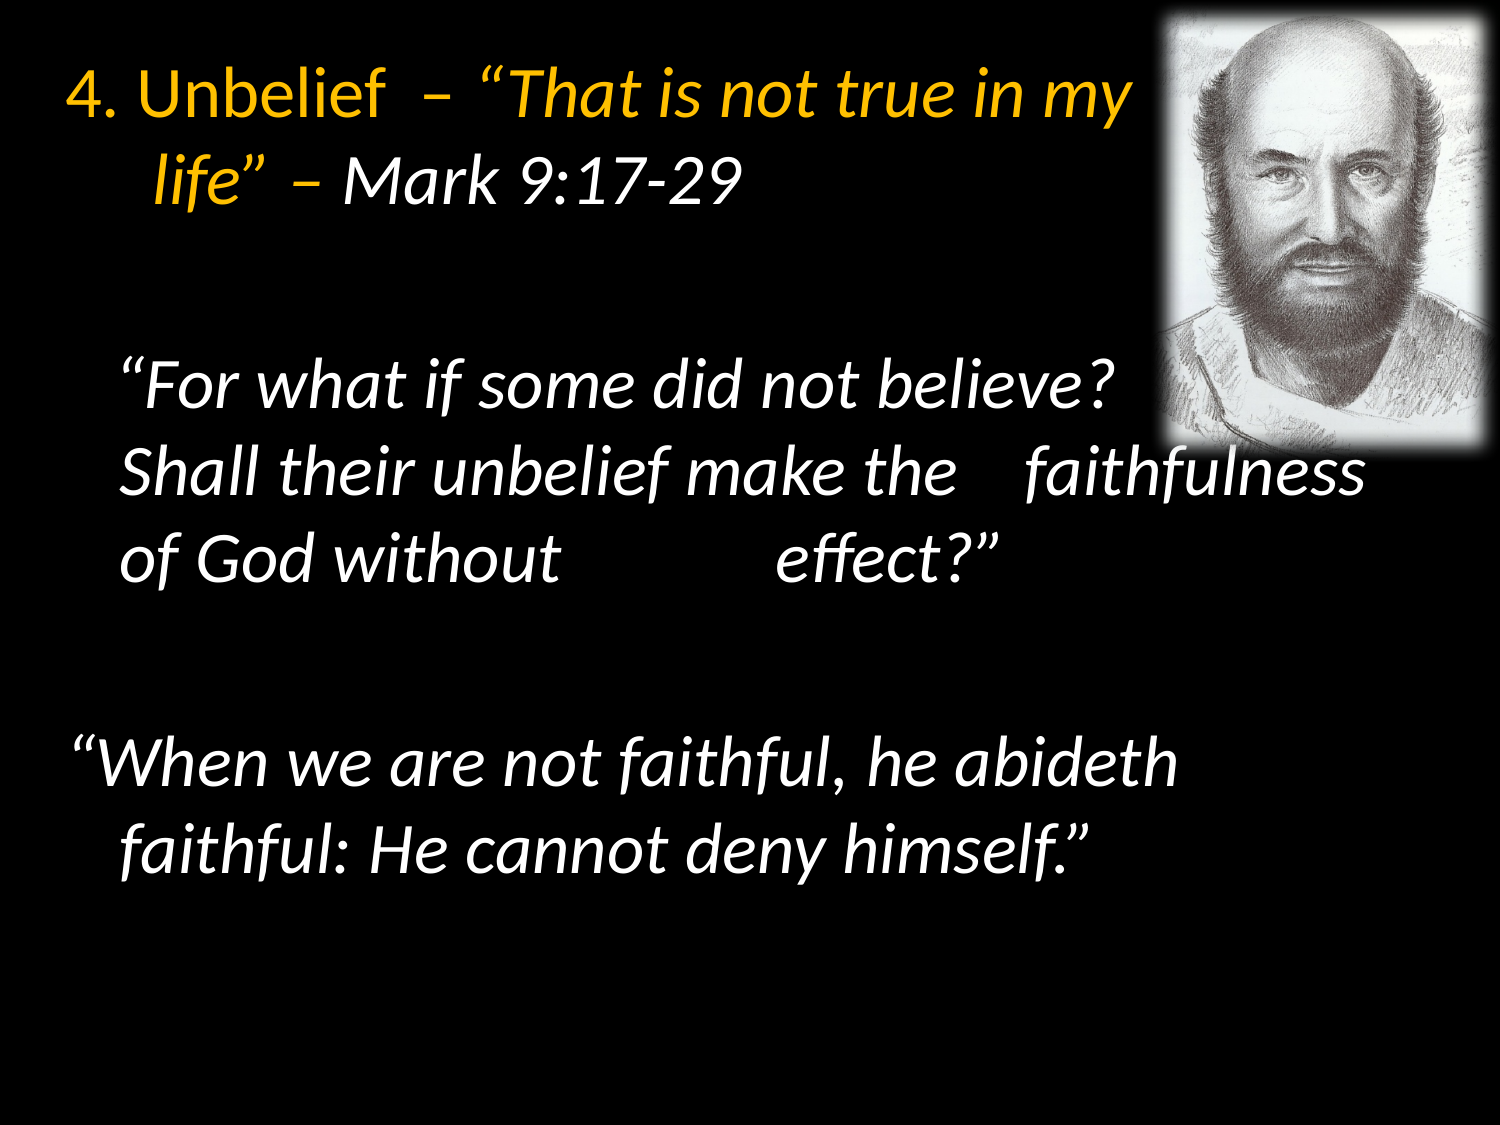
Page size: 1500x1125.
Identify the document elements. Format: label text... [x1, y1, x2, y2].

list 4. Unbelief – “That is not true in my life” – Mark 9:17-29 “For what if some did not believe? Shall their unbelief make the faithfulness of God without effect?” “When we are not faithful, he abideth faithful: He cannot deny himself.” [50, 37, 1388, 1005]
picture [1149, 0, 1500, 465]
